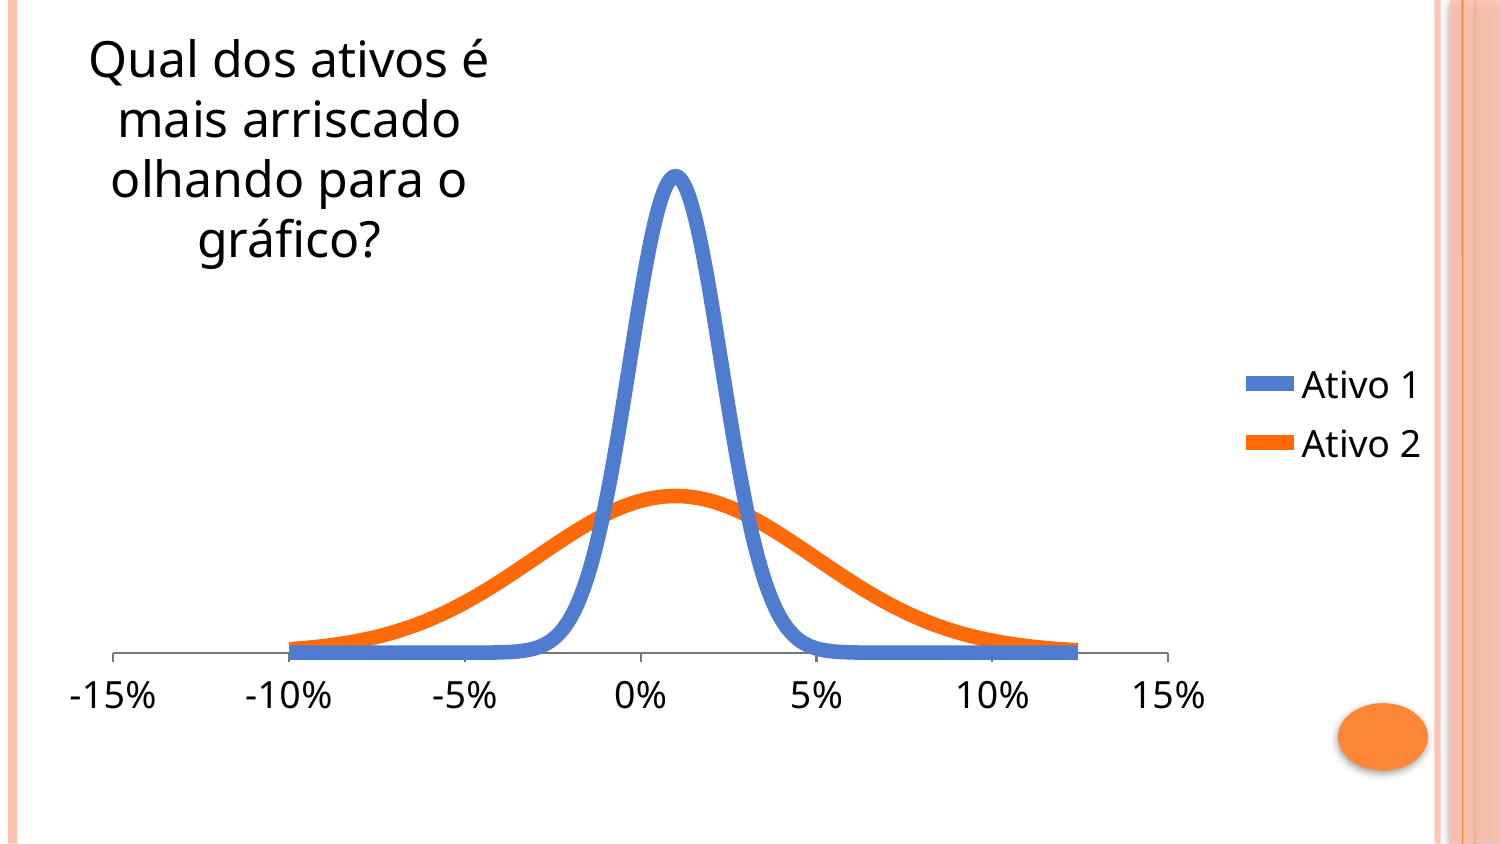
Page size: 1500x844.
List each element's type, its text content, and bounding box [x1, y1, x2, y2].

text_box Qual dos ativos é mais arriscado olhando para o gráfico? [41, 20, 538, 91]
chart [40, 93, 1448, 733]
